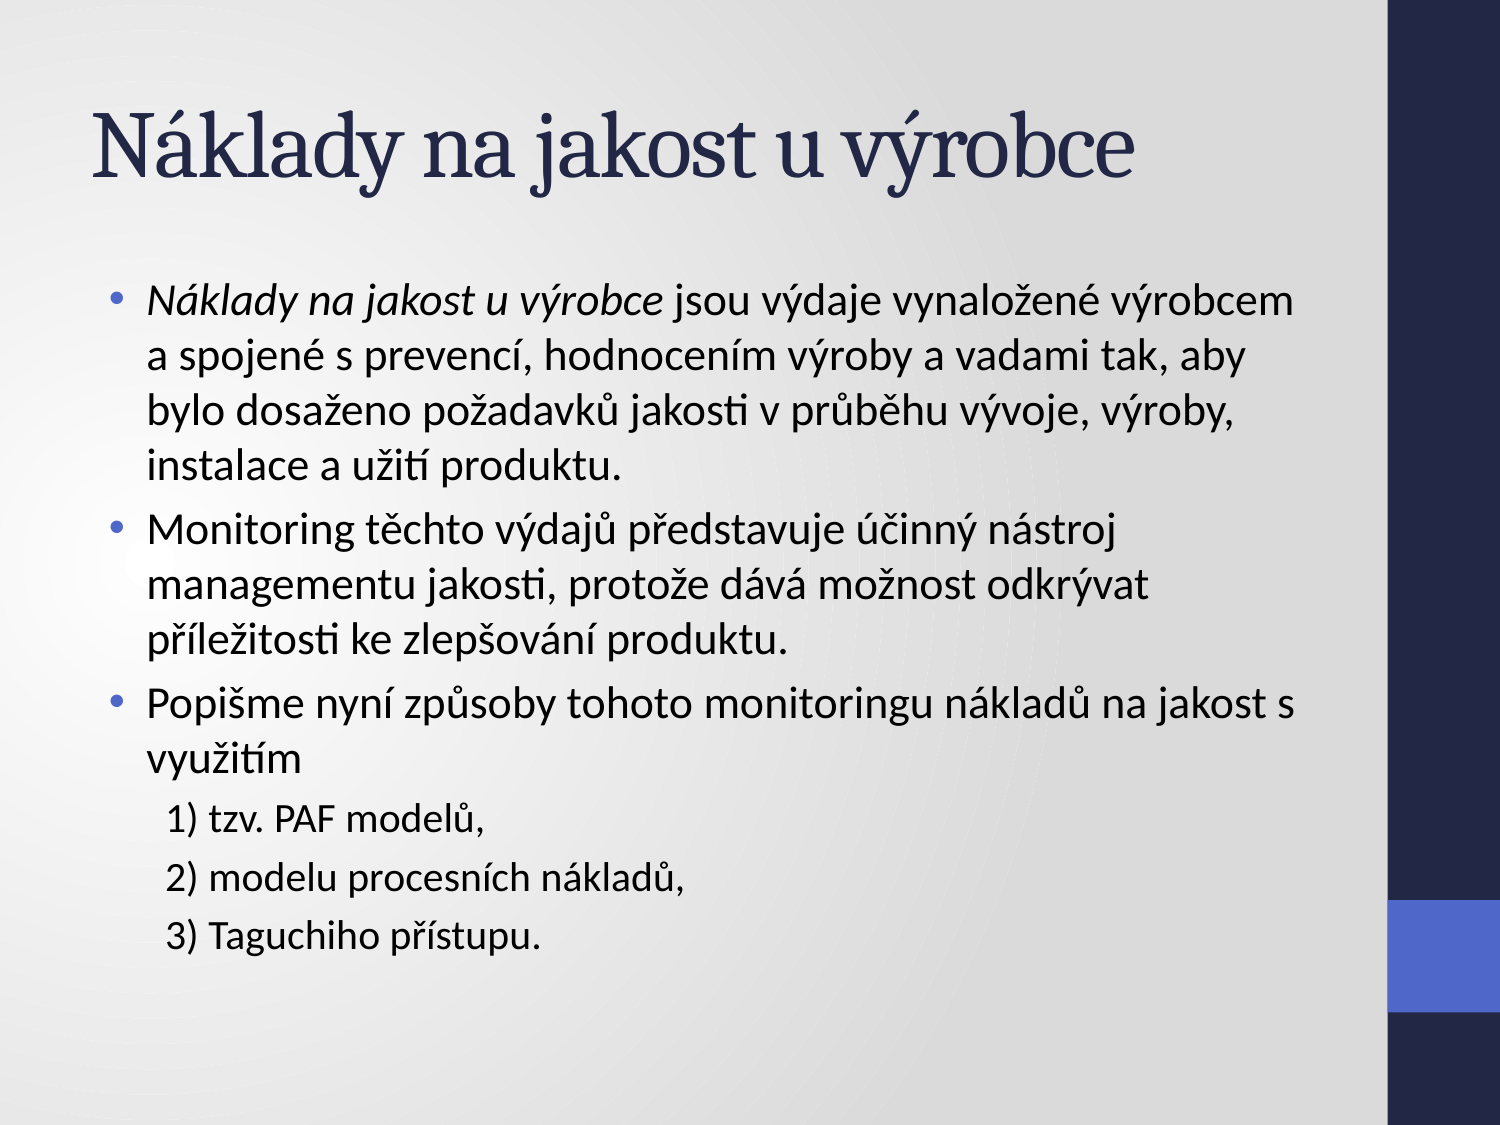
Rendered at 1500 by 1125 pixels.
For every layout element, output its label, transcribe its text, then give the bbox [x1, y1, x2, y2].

list Náklady na jakost u výrobce jsou výdaje vynaložené výrobcem a spojené s prevencí, hodnocením výroby a vadami tak, aby bylo dosaženo požadavků jakosti v průběhu vývoje, výroby, instalace a užití produktu. Monitoring těchto výdajů představuje účinný nástroj managementu jakosti, protože dává možnost odkrývat příležitosti ke zlepšování produktu. Popišme nyní způsoby tohoto monitoringu nákladů na jakost s využitím 1) tzv. PAF modelů, 2) modelu procesních nákladů, 3) Taguchiho přístupu. [75, 262, 1325, 1050]
title Náklady na jakost u výrobce [75, 45, 1325, 233]
